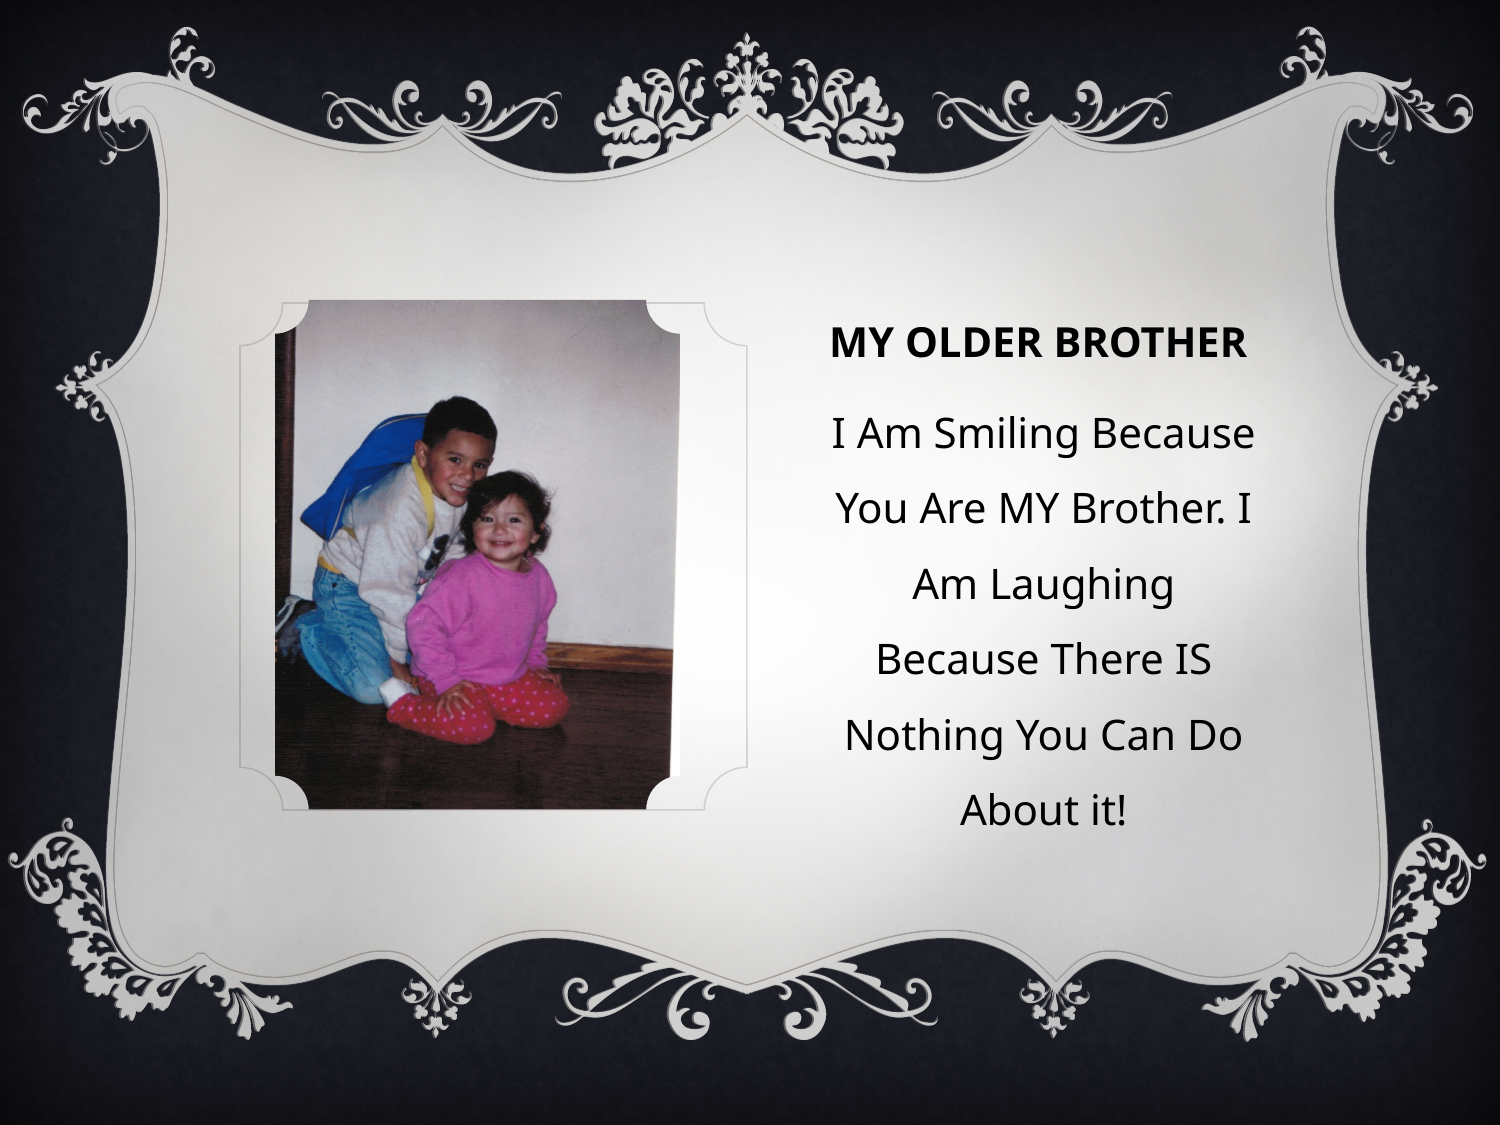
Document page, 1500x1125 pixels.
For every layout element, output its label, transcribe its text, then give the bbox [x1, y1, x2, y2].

picture [0, 0, 1500, 1125]
list I Am Smiling Because You Are MY Brother. I Am Laughing Because There IS Nothing You Can Do About it! [812, 373, 1275, 846]
title My older Brother [812, 275, 1275, 373]
